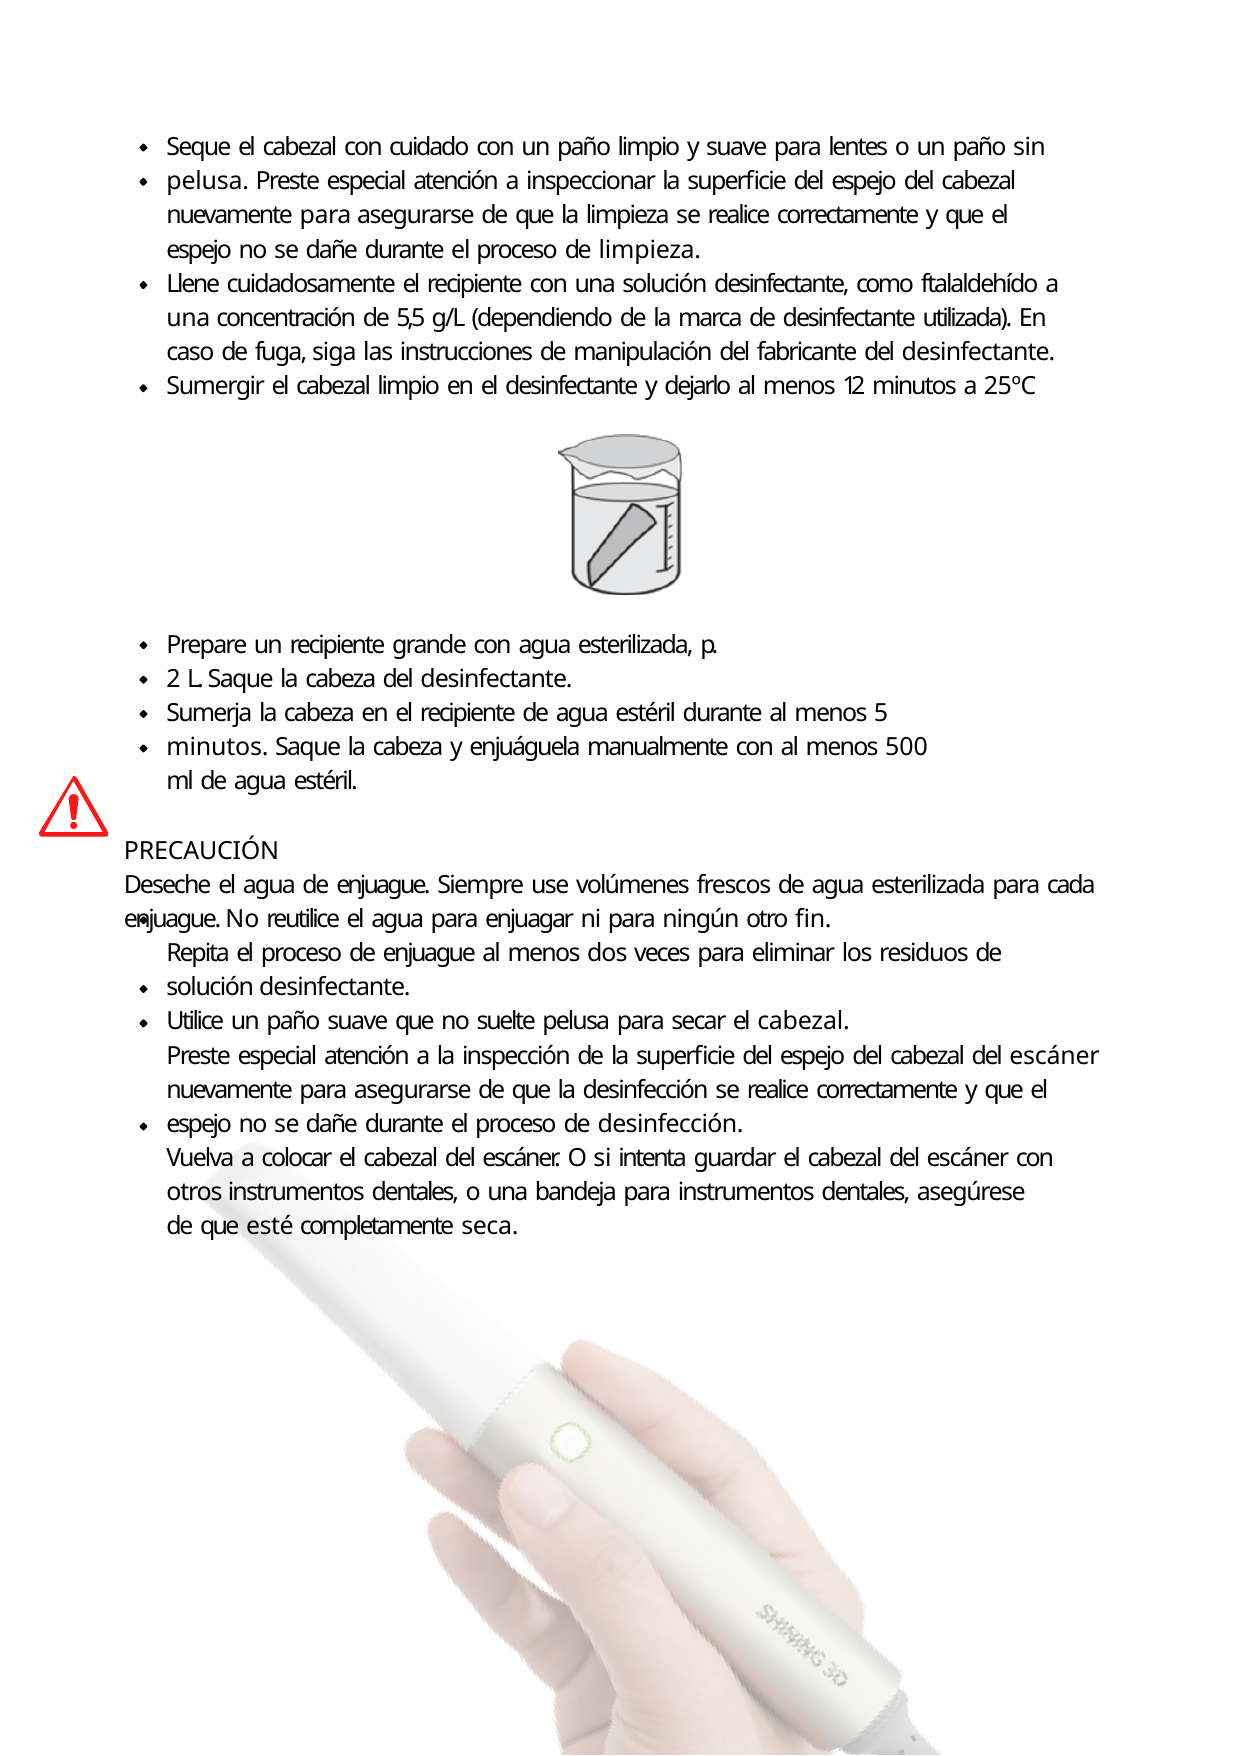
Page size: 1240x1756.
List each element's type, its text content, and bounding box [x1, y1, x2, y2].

text_box [139, 177, 148, 186]
text_box [139, 384, 148, 393]
text_box [139, 143, 148, 152]
text_box Seque el cabezal con cuidado con un paño limpio y suave para lentes o un paño sin pelusa. Preste especial atención a inspeccionar la superficie del espejo del cabezal nuevamente para asegurarse de que la limpieza se realice correctamente y que el espejo no se dañe durante el proceso de limpieza. Llene cuidadosamente el recipiente con una solución desinfectante, como ftalaldehído a una concentración de 5,5 g/L (dependiendo de la marca de desinfectante utilizada). En caso de fuga, siga las instrucciones de manipulación del fabricante del desinfectante. Sumergir el cabezal limpio en el desinfectante y dejarlo al menos 12 minutos a 25ºC [164, 124, 1081, 400]
picture [0, 434, 1240, 1755]
text_box [139, 281, 148, 289]
